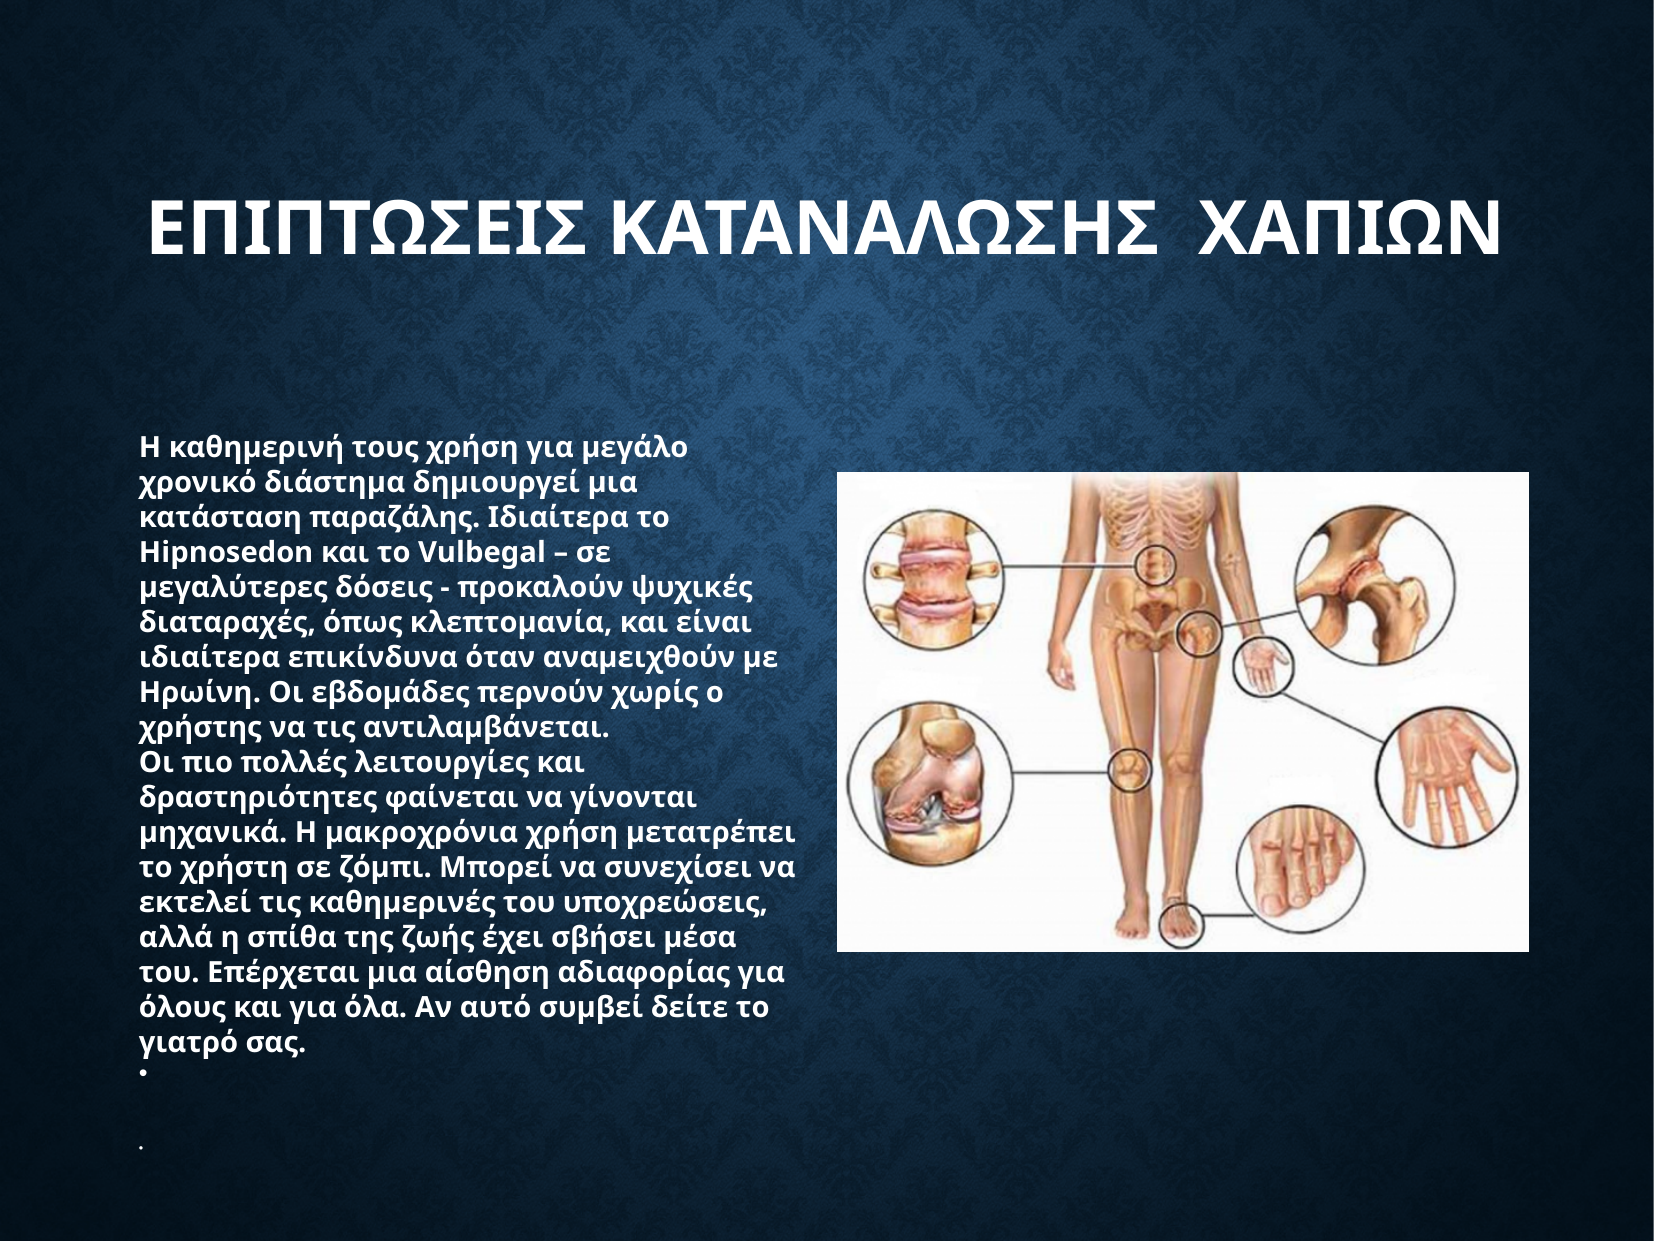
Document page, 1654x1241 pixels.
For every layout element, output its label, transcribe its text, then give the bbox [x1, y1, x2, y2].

picture [0, 0, 1654, 1241]
text_box Η καθημερινή τους χρήση για μεγάλο χρονικό διάστημα δημιουργεί μια κατάσταση παραζάλης. Ιδιαίτερα το Hipnosedon και το Vulbegal – σε μεγαλύτερες δόσεις - προκαλούν ψυχικές διαταραχές, όπως κλεπτομανία, και είναι ιδιαίτερα επικίνδυνα όταν αναμειχθούν με Ηρωίνη. Οι εβδομάδες περνούν χωρίς ο χρήστης να τις αντιλαμβάνεται. Οι πιο πολλές λειτουργίες και δραστηριότητες φαίνεται να γίνονται μηχανικά. Η μακροχρόνια χρήση μετατρέπει το χρήστη σε ζόμπι. Μπορεί να συνεχίσει να εκτελεί τις καθημερινές του υποχρεώσεις, αλλά η σπίθα της ζωής έχει σβήσει μέσα του. Επέρχεται μια αίσθηση αδιαφορίας για όλους και για όλα. Αν αυτό συμβεί δείτε το γιατρό σας. [123, 421, 817, 1091]
text_box ΕΠΙΠΤΩΣΕΙΣ ΚΑΤΑΝΑΛΩΣΗΣ ΧΑΠΙΩΝ [123, 110, 1529, 351]
